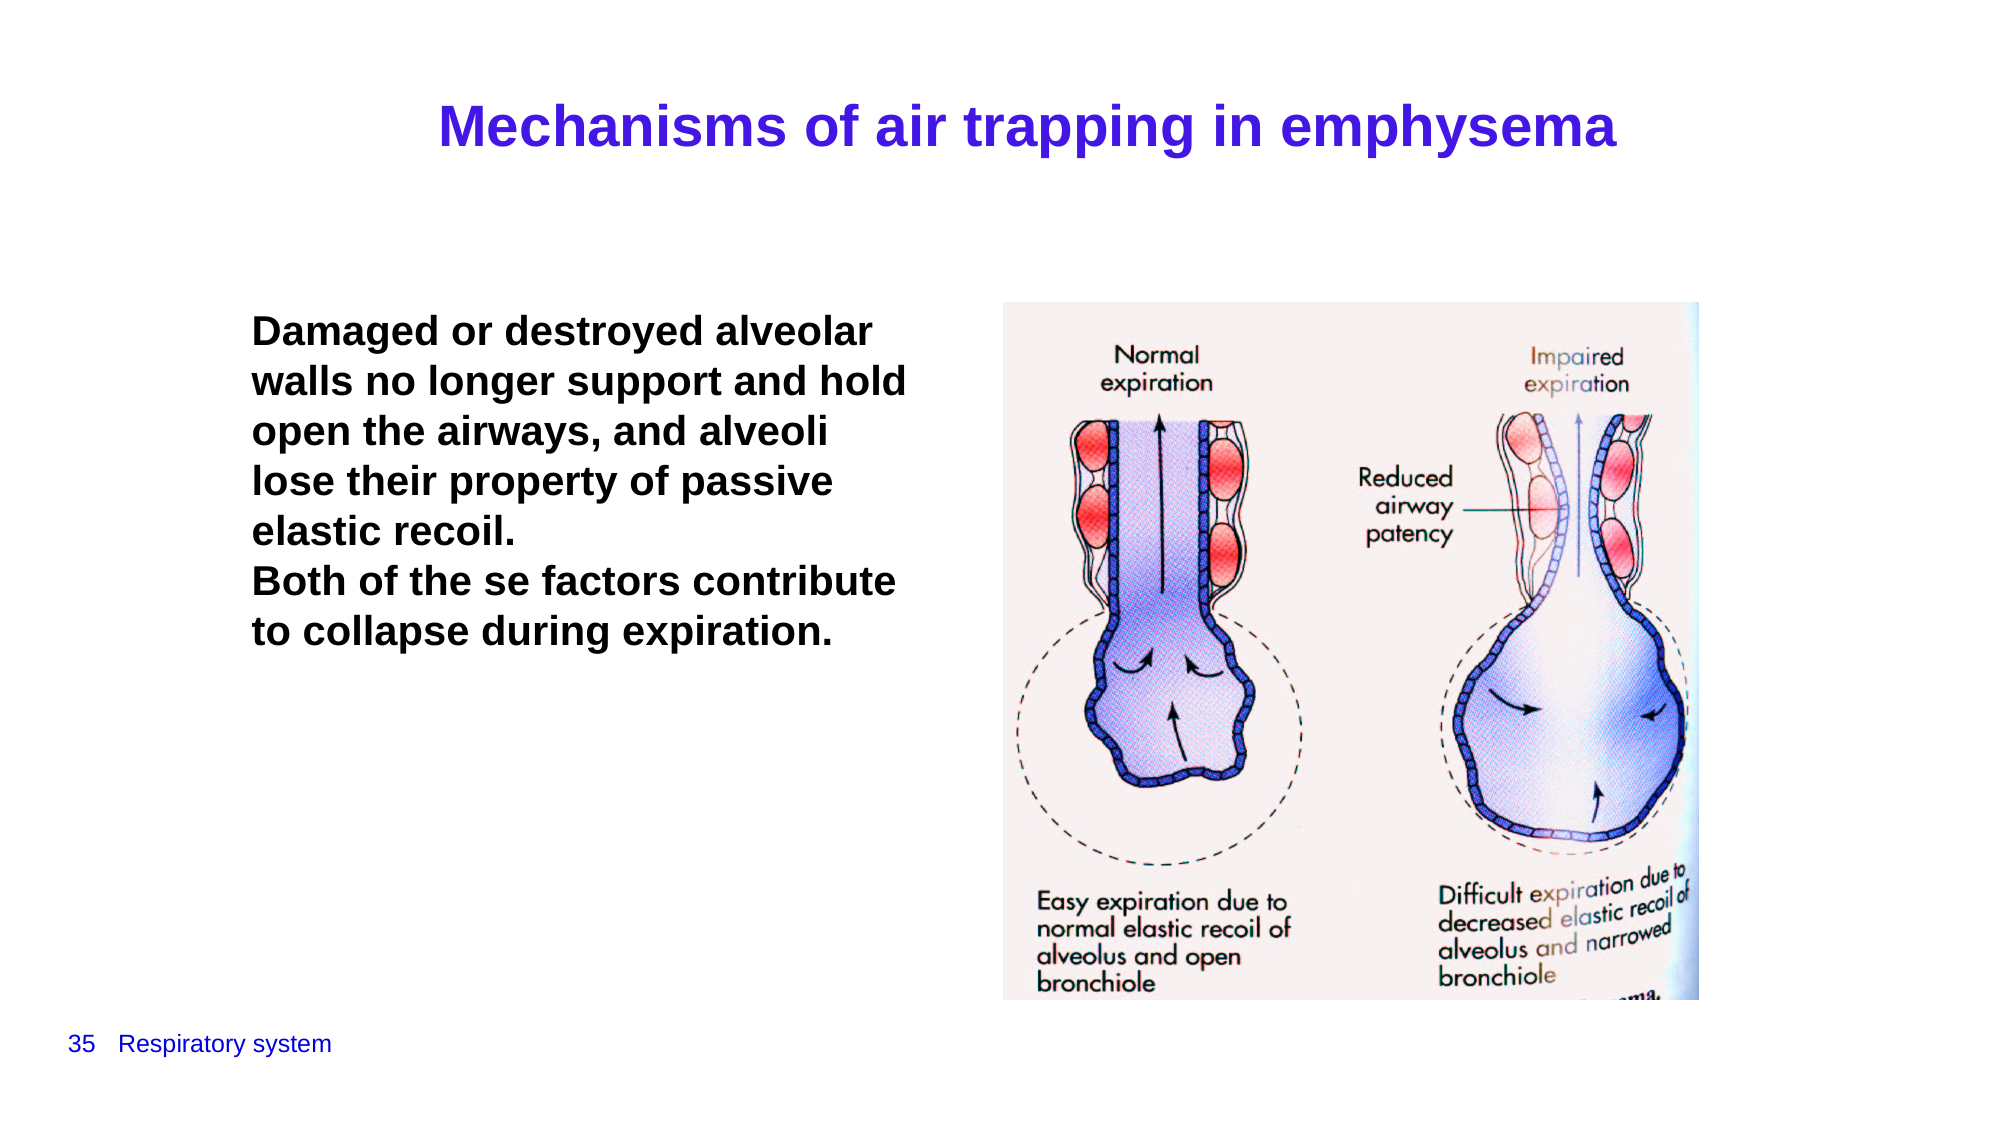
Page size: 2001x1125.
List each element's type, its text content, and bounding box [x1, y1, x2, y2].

footer Respiratory system [118, 1021, 1418, 1063]
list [1002, 302, 1699, 1000]
slide_number 35 [67, 1021, 110, 1063]
list Damaged or destroyed alveolar walls no longer support and hold open the airways, and alveoli lose their property of passive elastic recoil. Both of the se factors contribute to collapse during expiration. [251, 303, 914, 943]
title Mechanisms of air trapping in emphysema [261, 75, 1795, 288]
